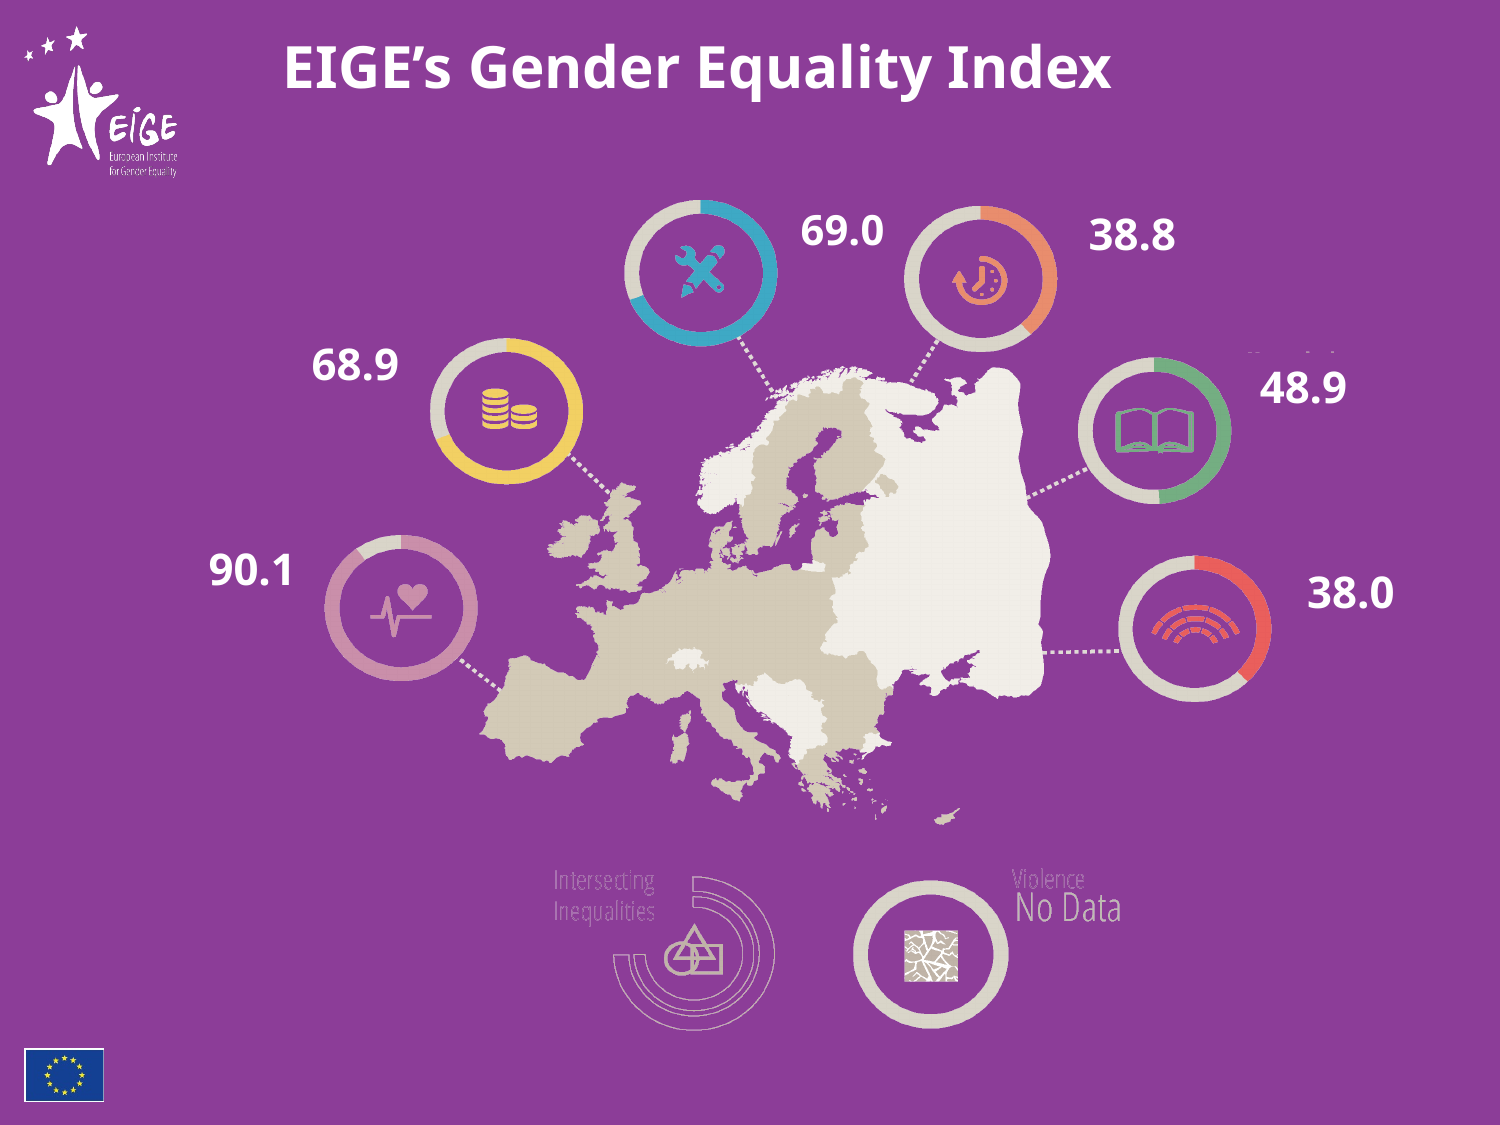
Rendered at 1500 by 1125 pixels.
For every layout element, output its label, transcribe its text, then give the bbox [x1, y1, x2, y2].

text_box EIGE’s Gender Equality Index [282, 0, 1424, 94]
picture [24, 1048, 104, 1103]
picture [24, 26, 177, 179]
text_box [0, 96, 1500, 1125]
